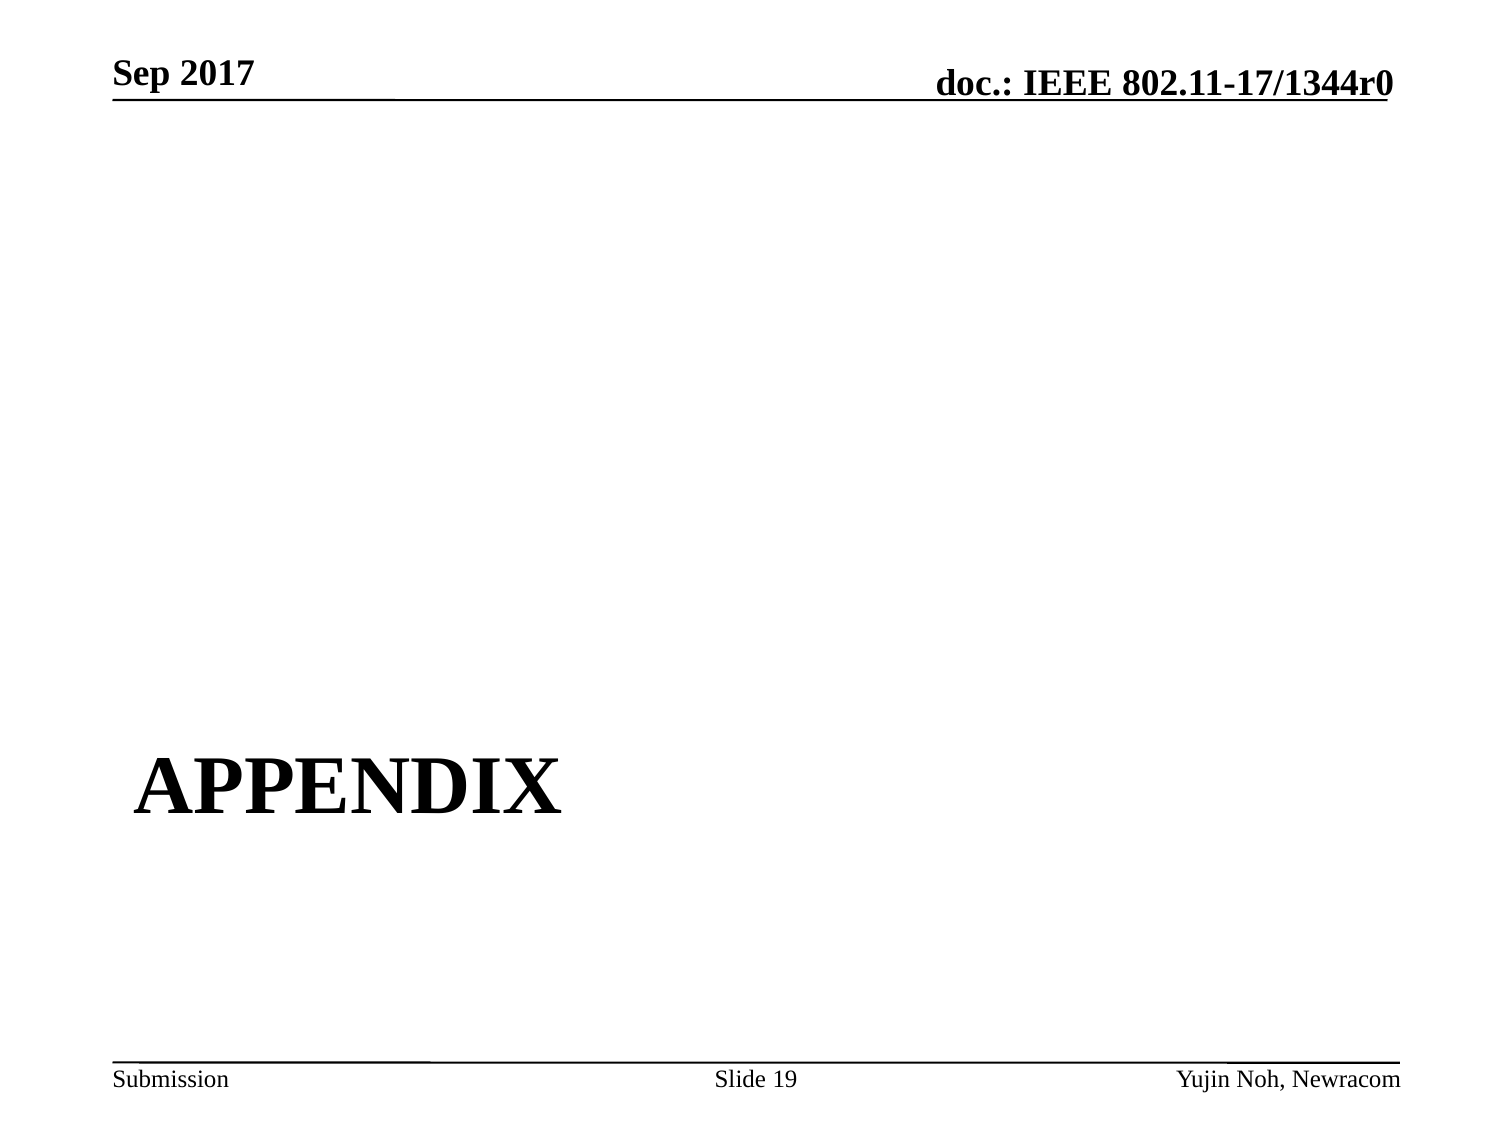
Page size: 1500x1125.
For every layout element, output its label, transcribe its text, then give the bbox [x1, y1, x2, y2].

title Appendix [118, 722, 1394, 947]
slide_number Slide 19 [712, 1061, 800, 1123]
footer Yujin Noh, Newracom [878, 1061, 1402, 1093]
